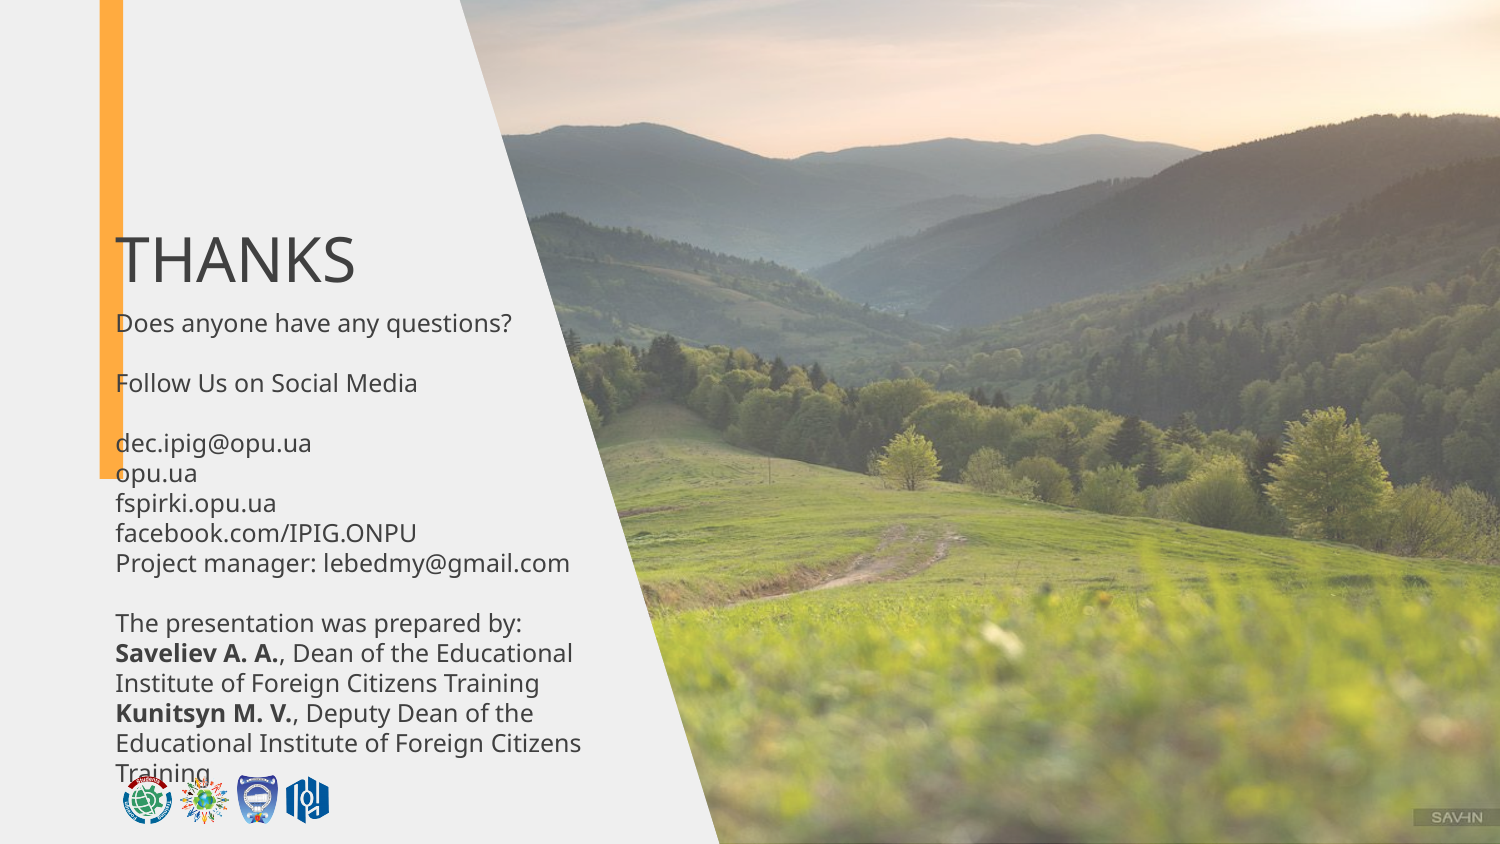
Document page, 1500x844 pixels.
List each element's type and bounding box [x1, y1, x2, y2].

text_box [123, 775, 330, 825]
text_box [100, 232, 682, 774]
